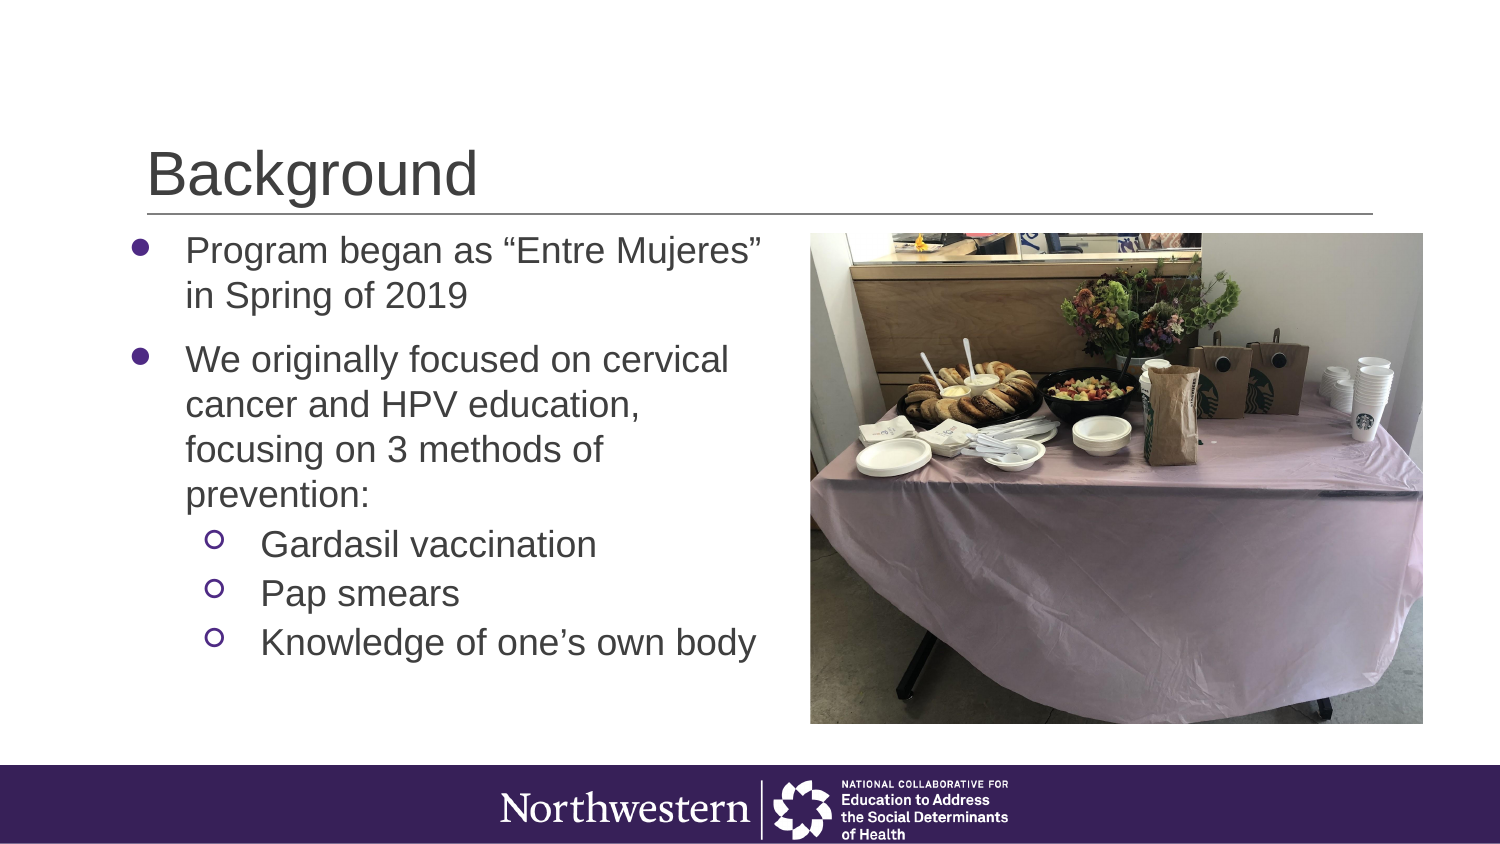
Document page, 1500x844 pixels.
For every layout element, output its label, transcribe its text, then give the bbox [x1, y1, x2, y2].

list Program began as “Entre Mujeres” in Spring of 2019 We originally focused on cervical cancer and HPV education, focusing on 3 methods of prevention: Gardasil vaccination Pap smears Knowledge of one’s own body [110, 220, 780, 737]
picture [810, 233, 1424, 724]
title Background [135, 35, 1373, 214]
picture [500, 780, 1008, 840]
